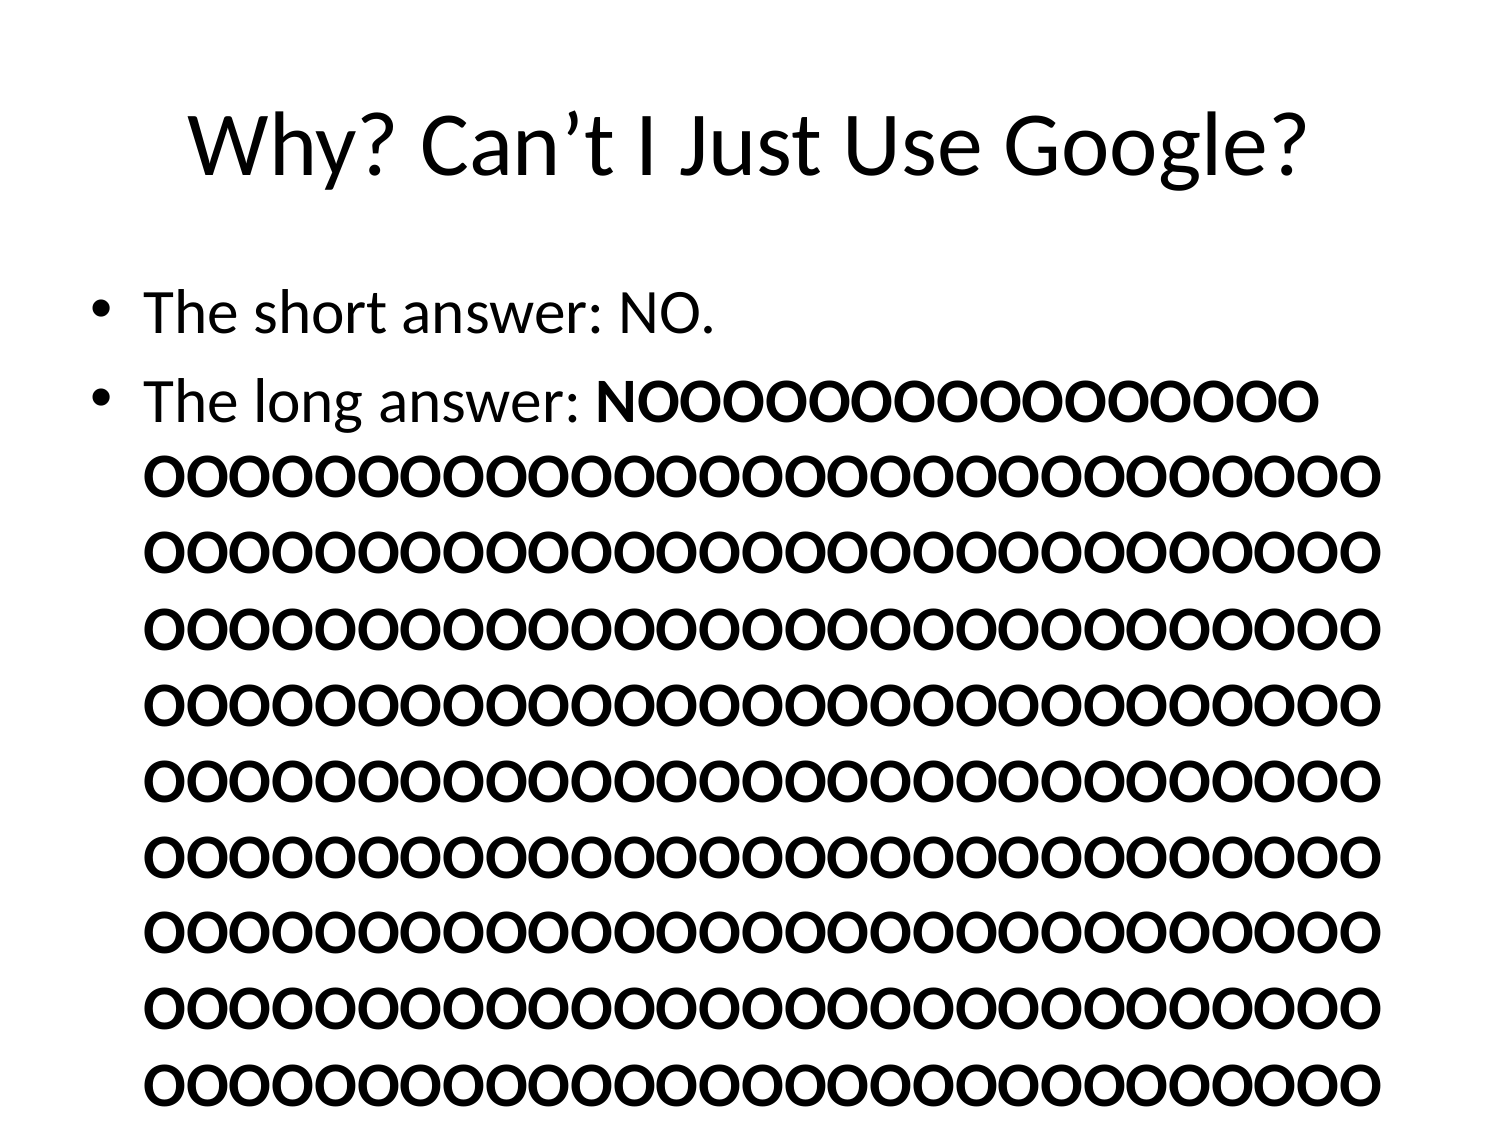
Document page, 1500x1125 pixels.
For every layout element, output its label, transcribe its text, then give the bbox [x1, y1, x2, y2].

list The short answer: NO. The long answer: NOOOOOOOOOOOOOOOO OOOOOOOOOOOOOOOOOOOOOOOOOOOOOOOOOOOOOOOOOOOOOOOOOOOOOOOOOOOOOOOOOOOOOOOOOOOOOOOOOOOOOOOOOOOOOOOOOOOOOOOOOOOOOOOOOOOOOOOOOOOOOOOOOOOOOOOOOOOOOOOOOOOOOOOOOOOOOOOOOOOOOOOOOOOOOOOOOOOOOOOOOOOOOOOOOOOOOOOOOOOOOOOOOOOOOOOOOOOOOOOOOOOOOOOOOOOOOOOOOOOOOOOOOOOOOOOOOOOOOOOOOOOOOOOOOOOOOOOOOOOOOOOOOOO [75, 262, 1425, 1125]
title Why? Can’t I Just Use Google? [75, 45, 1425, 233]
